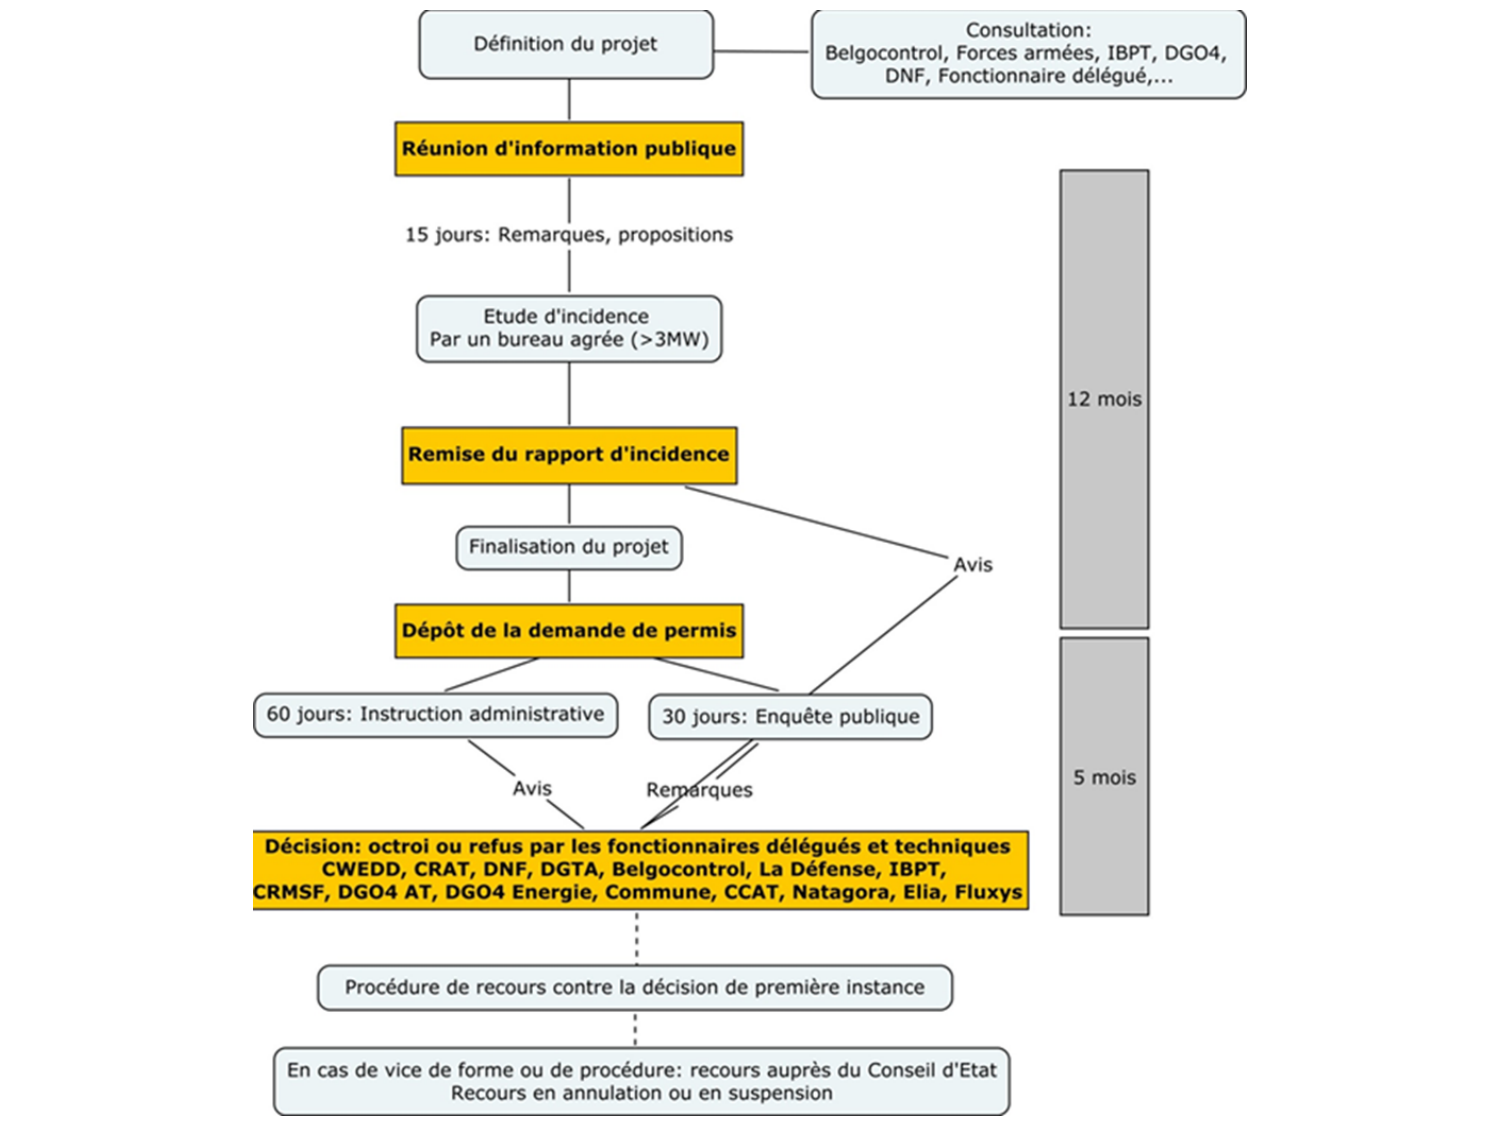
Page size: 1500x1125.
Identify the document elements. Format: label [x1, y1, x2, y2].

picture [253, 10, 1247, 1117]
